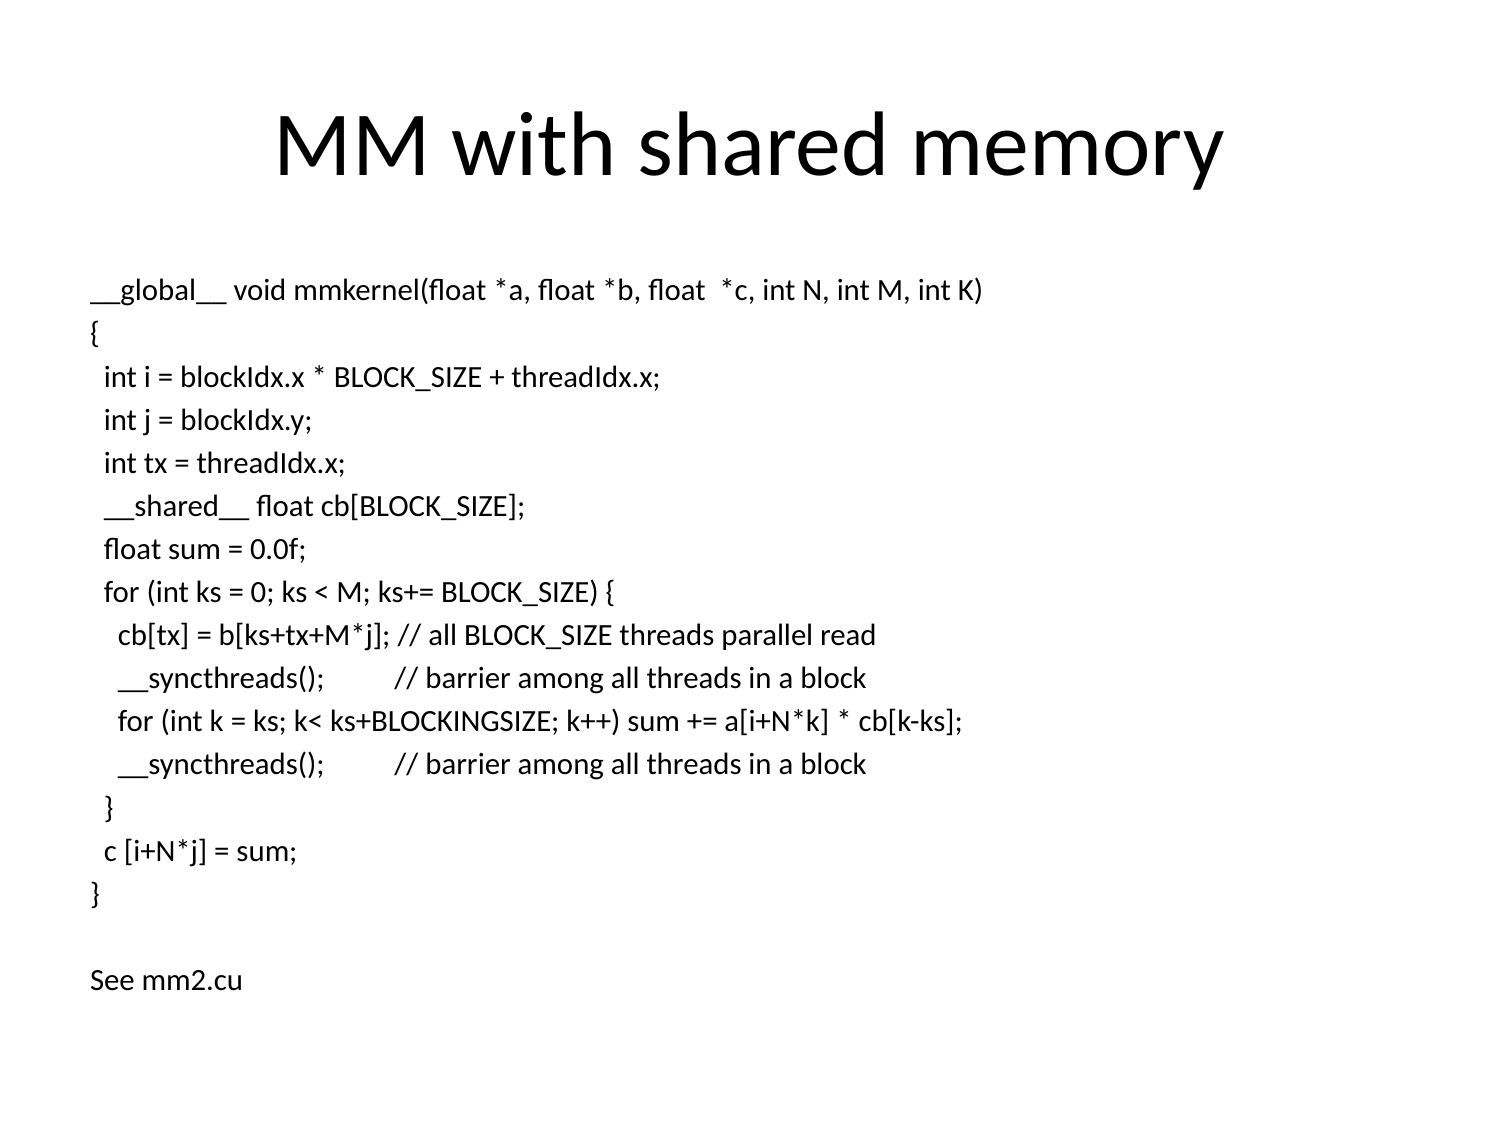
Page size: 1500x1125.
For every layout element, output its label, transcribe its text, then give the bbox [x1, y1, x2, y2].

list __global__ void mmkernel(float *a, float *b, float *c, int N, int M, int K) { int i = blockIdx.x * BLOCK_SIZE + threadIdx.x; int j = blockIdx.y; int tx = threadIdx.x; __shared__ float cb[BLOCK_SIZE]; float sum = 0.0f; for (int ks = 0; ks < M; ks+= BLOCK_SIZE) { cb[tx] = b[ks+tx+M*j]; // all BLOCK_SIZE threads parallel read __syncthreads(); // barrier among all threads in a block for (int k = ks; k< ks+BLOCKINGSIZE; k++) sum += a[i+N*k] * cb[k-ks]; __syncthreads(); // barrier among all threads in a block } c [i+N*j] = sum; } See mm2.cu [75, 262, 1425, 1005]
title MM with shared memory [75, 45, 1425, 233]
